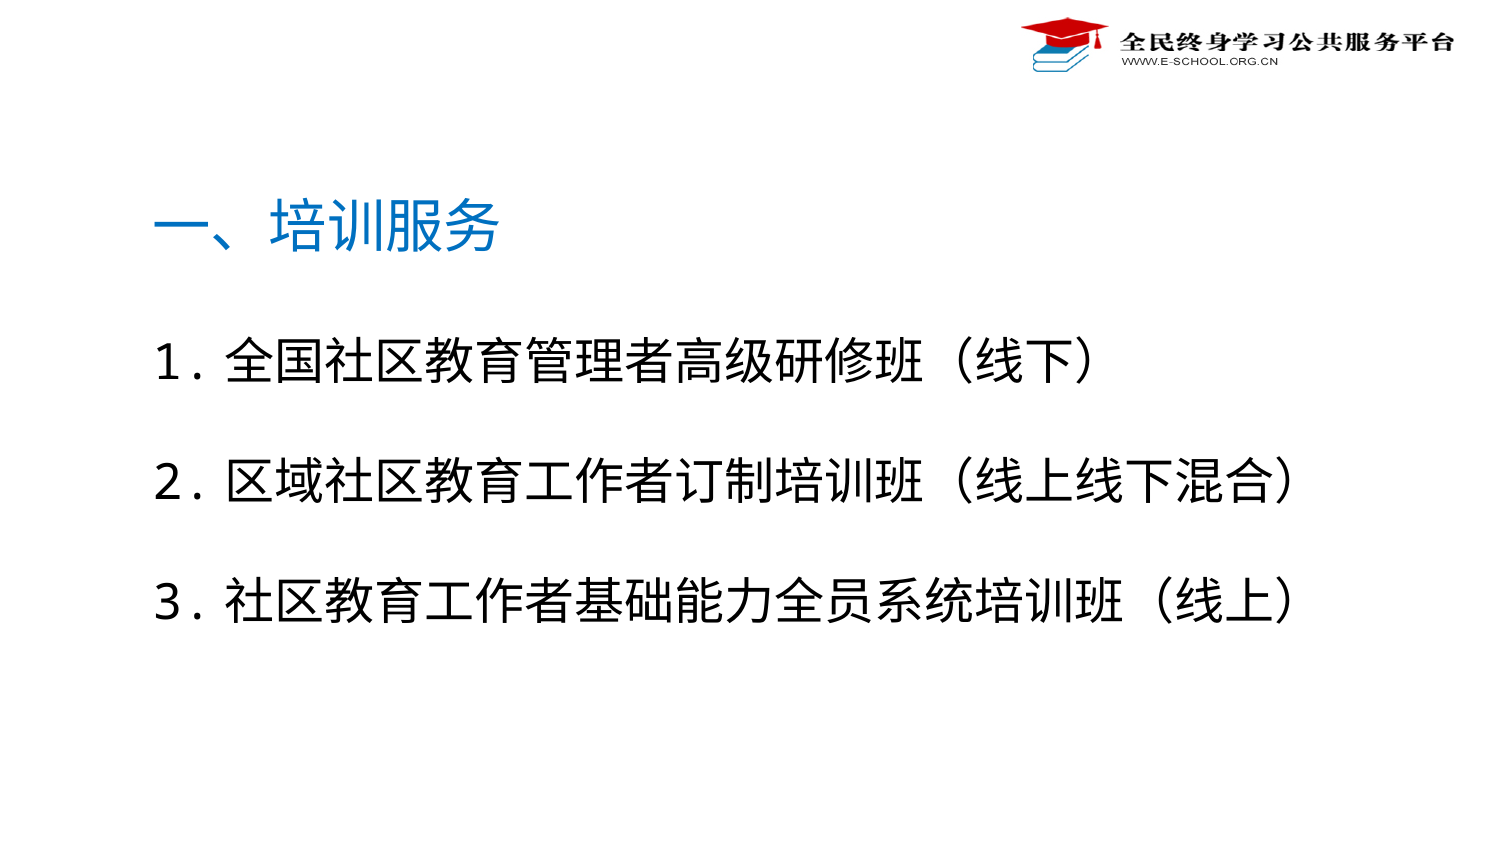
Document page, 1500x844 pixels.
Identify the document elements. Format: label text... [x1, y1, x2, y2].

text_box 一、培训服务 1.全国社区教育管理者高级研修班（线下） 2.区域社区教育工作者订制培训班（线上线下混合） 3.社区教育工作者基础能力全员系统培训班（线上） [75, 182, 1385, 697]
picture [1021, 17, 1454, 72]
